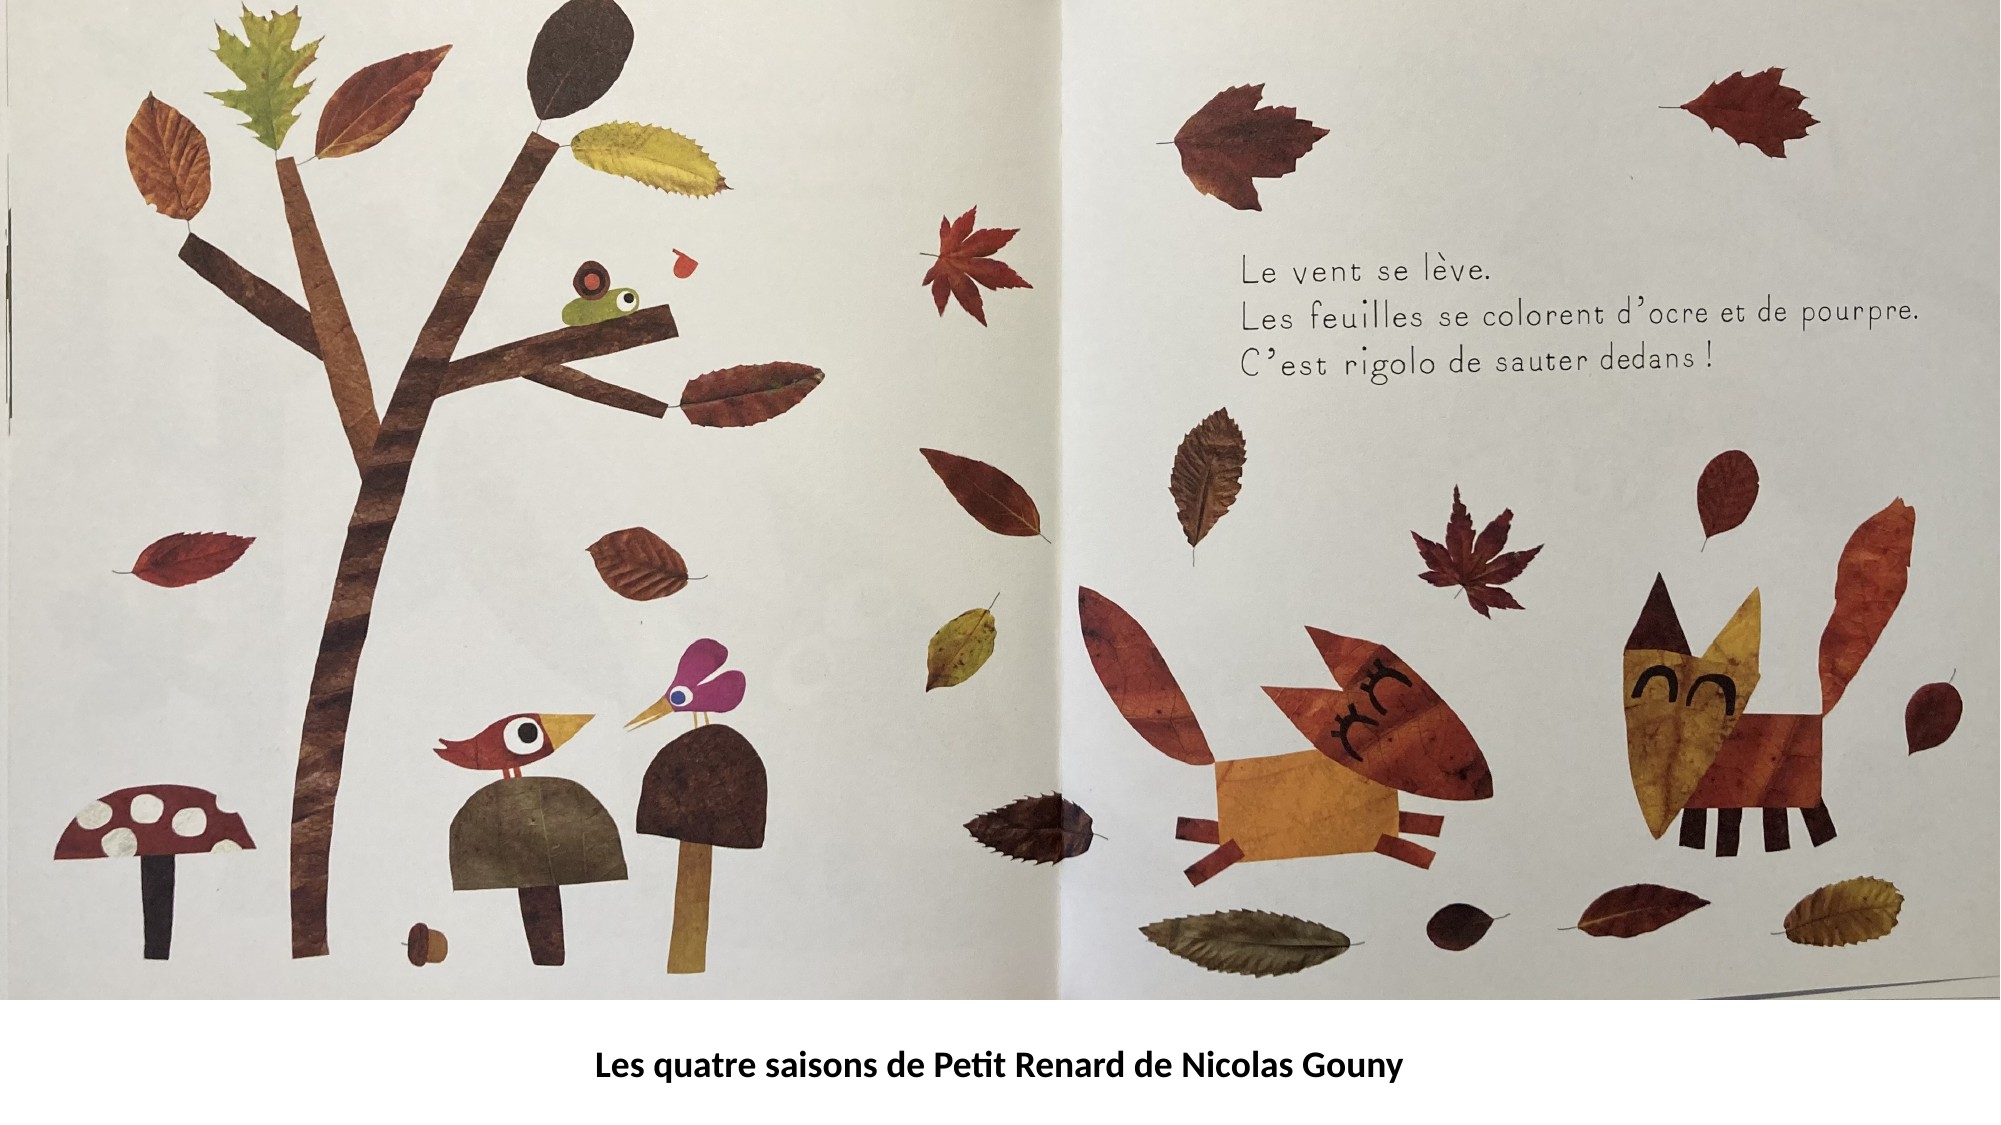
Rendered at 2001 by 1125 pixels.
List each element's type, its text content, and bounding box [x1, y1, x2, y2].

picture [0, 0, 2000, 1000]
text_box Les quatre saisons de Petit Renard de Nicolas Gouny [580, 1032, 1420, 1093]
